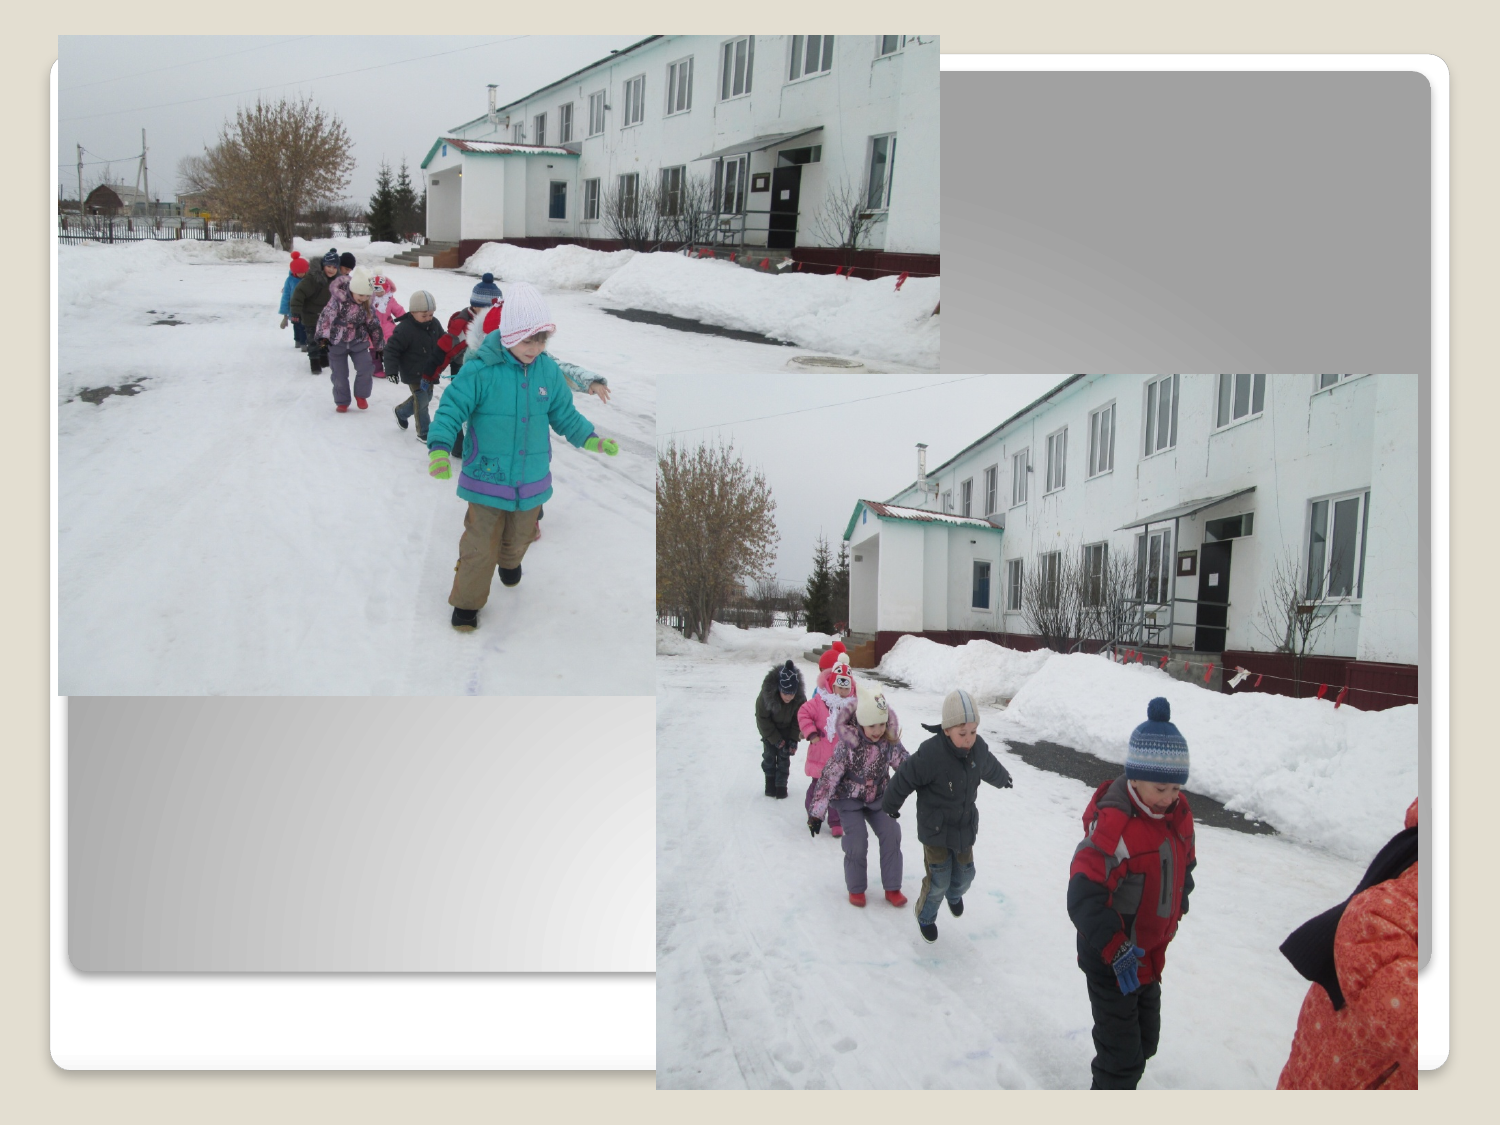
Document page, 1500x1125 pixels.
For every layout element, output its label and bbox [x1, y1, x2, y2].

picture [655, 374, 1419, 1091]
list [58, 34, 940, 696]
